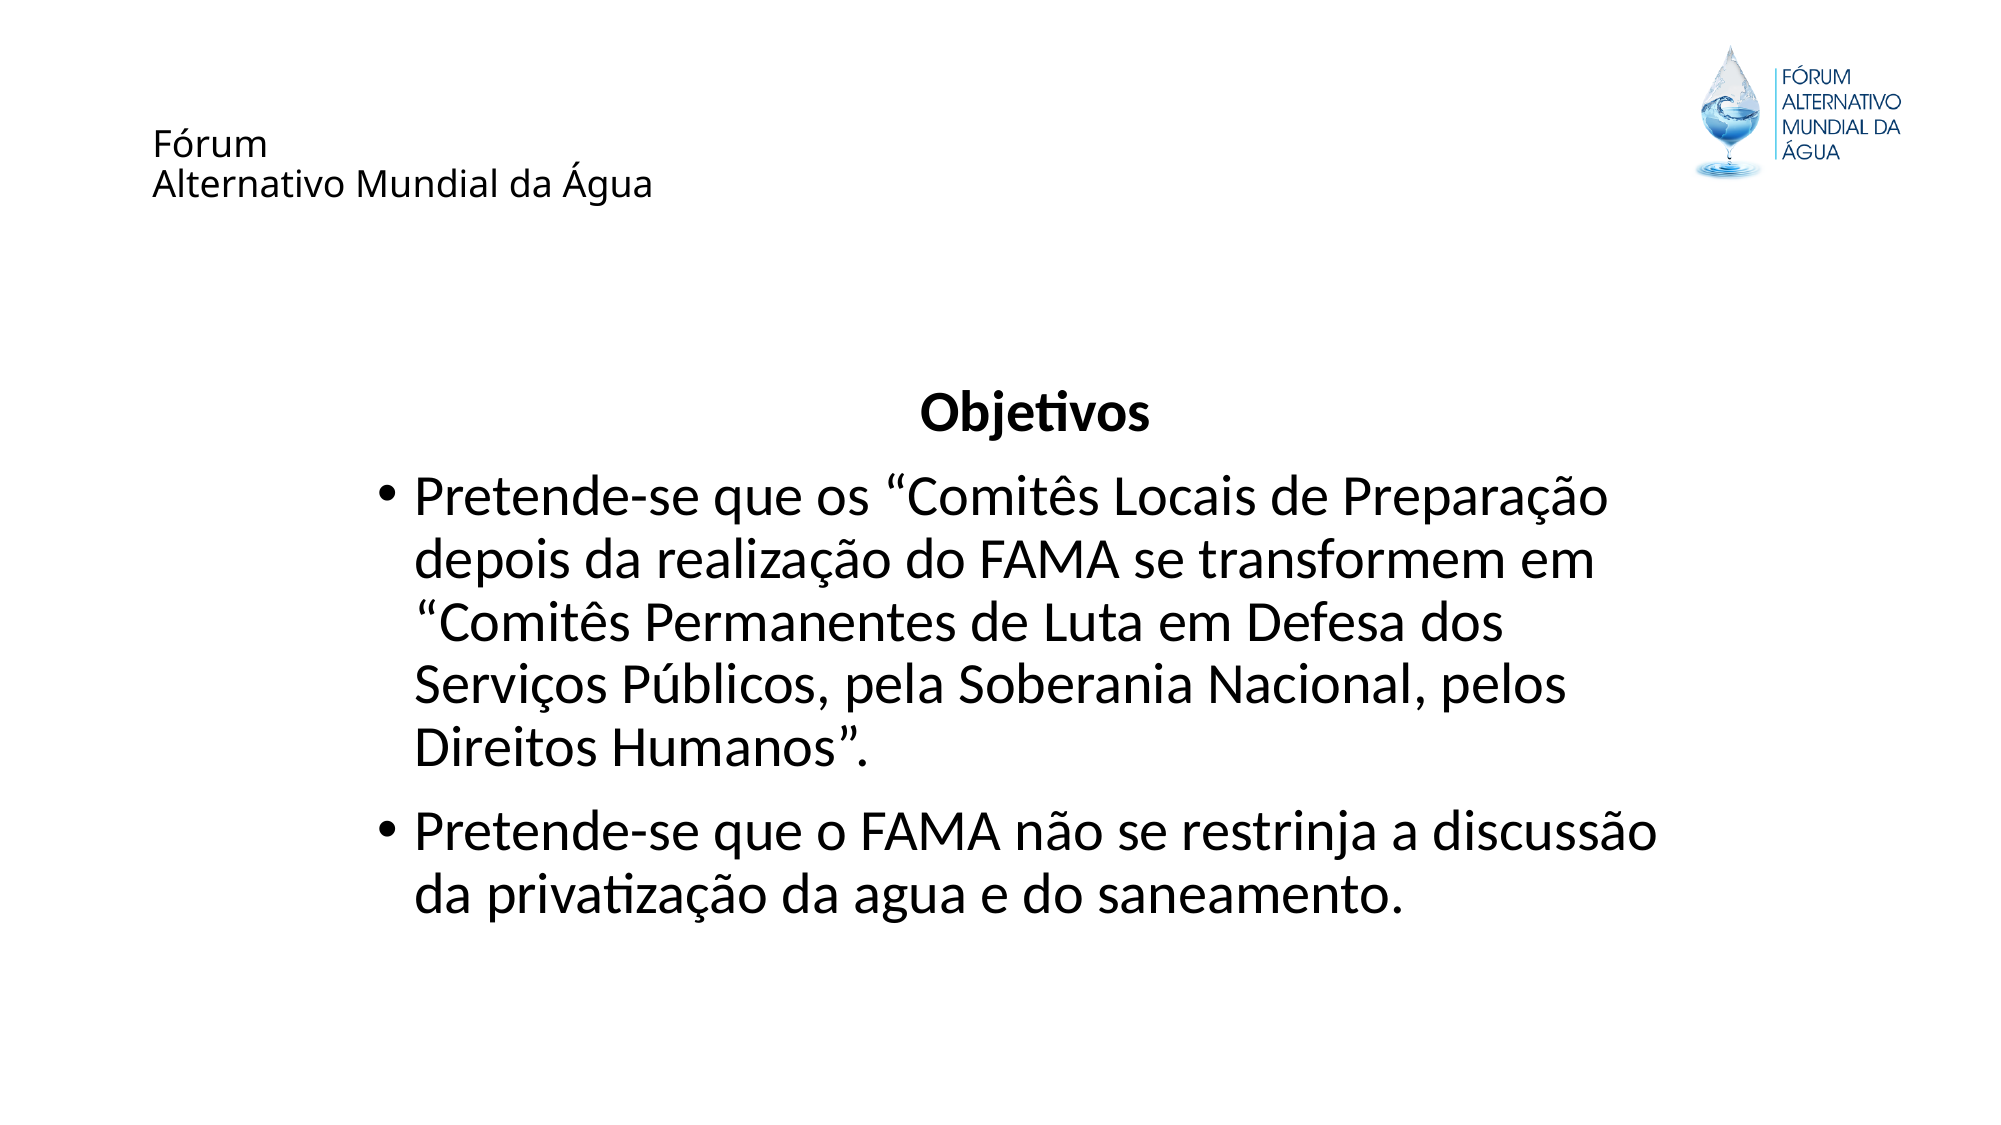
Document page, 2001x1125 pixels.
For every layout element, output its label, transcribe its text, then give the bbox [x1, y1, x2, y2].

title Fórum Alternativo Mundial da Água [137, 59, 1863, 278]
list Objetivos Pretende-se que os “Comitês Locais de Preparação depois da realização do FAMA se transformem em “Comitês Permanentes de Luta em Defesa dos Serviços Públicos, pela Soberania Nacional, pelos Direitos Humanos”. Pretende-se que o FAMA não se restrinja a discussão da privatização da agua e do saneamento. [362, 373, 1709, 994]
picture [1665, 26, 1932, 201]
